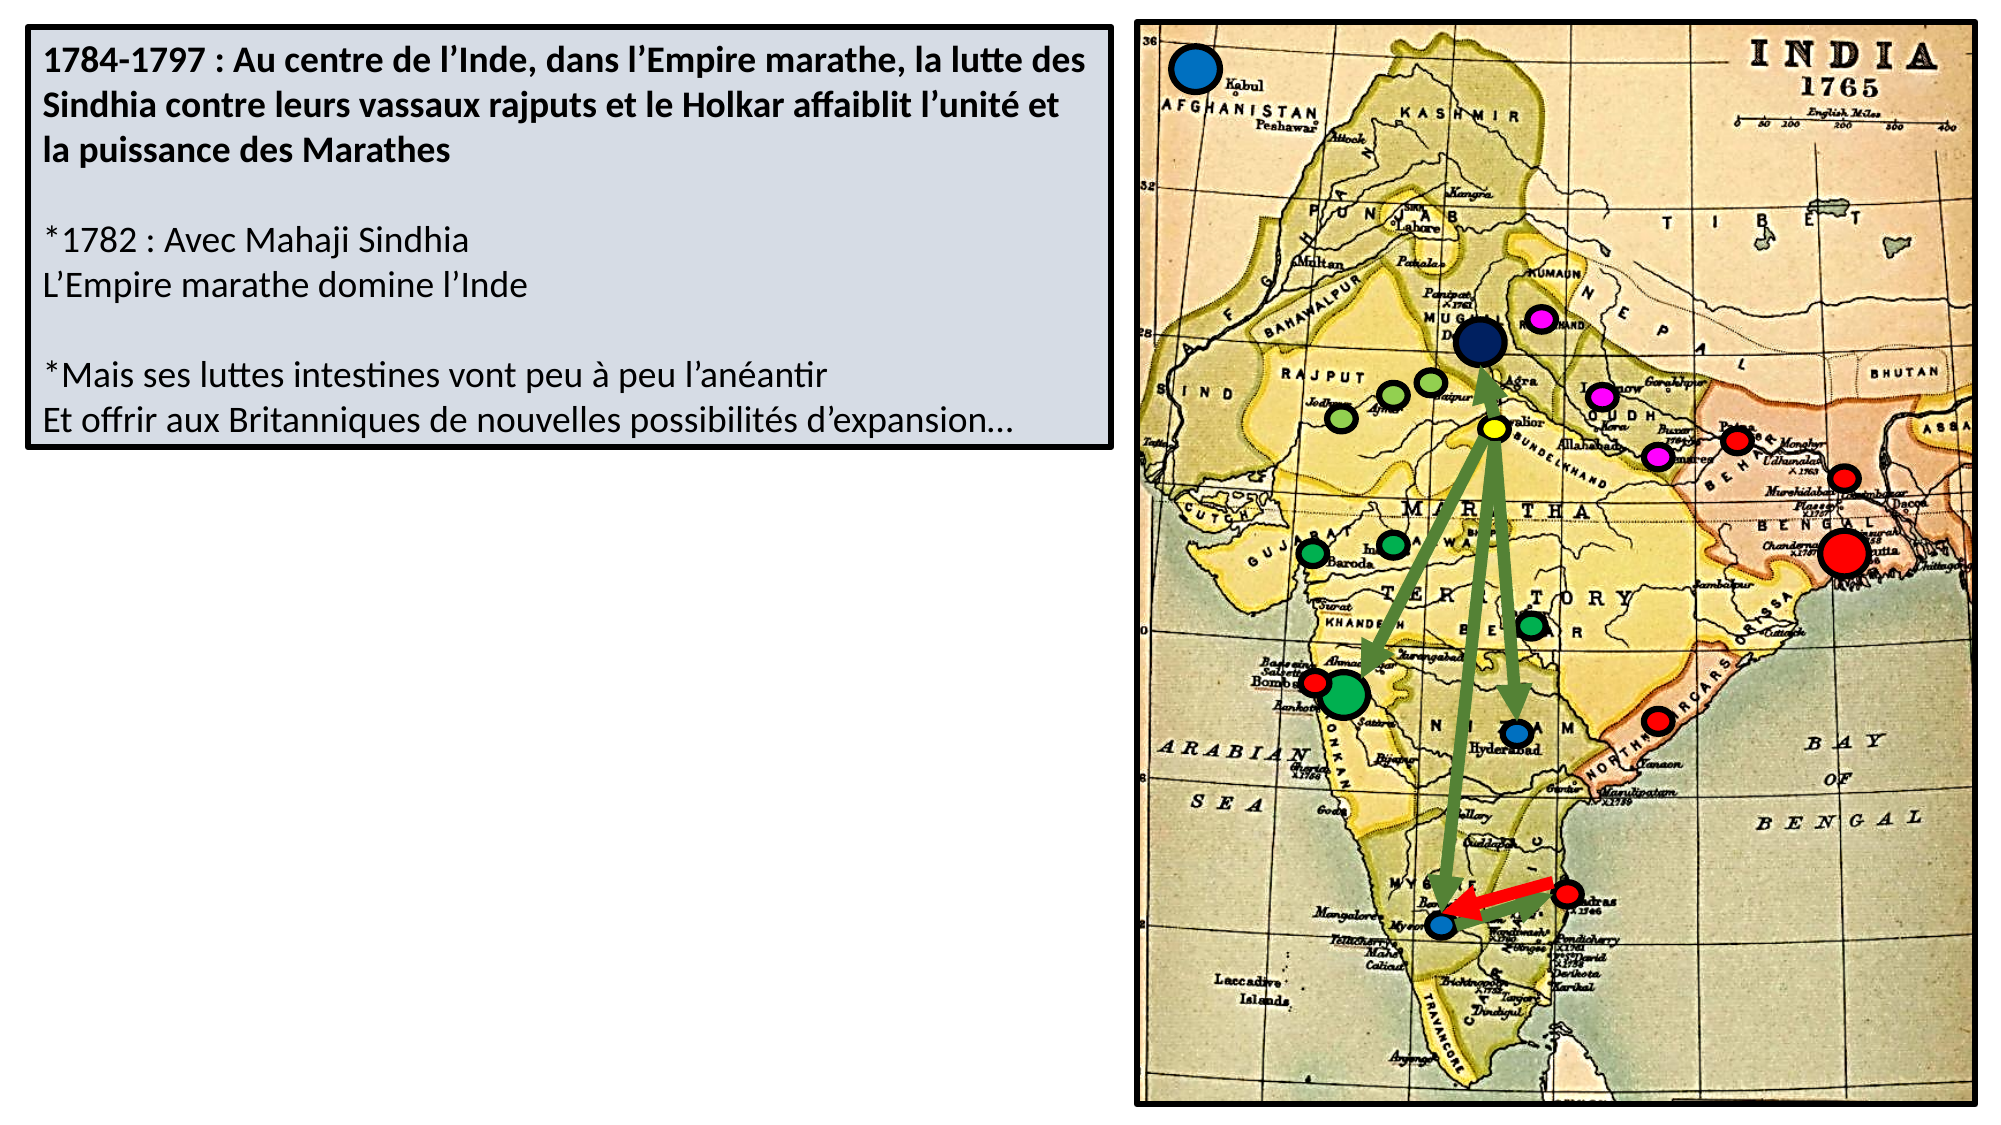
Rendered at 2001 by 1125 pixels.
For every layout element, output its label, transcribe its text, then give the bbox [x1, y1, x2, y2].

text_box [1360, 437, 1485, 679]
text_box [1494, 441, 1518, 722]
text_box 1784-1797 : Au centre de l’Inde, dans l’Empire marathe, la lutte des Sindhia contre leurs vassaux rajputs et le Holkar affaiblit l’unité et la puissance des Marathes *1782 : Avec Mahaji Sindhia L’Empire marathe domine l’Inde *Mais ses luttes intestines vont peu à peu l’anéantir Et offrir aux Britanniques de nouvelles possibilités d’expansion… [27, 27, 1112, 447]
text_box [1455, 914, 1554, 926]
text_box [1480, 365, 1495, 417]
picture [1139, 25, 1973, 1102]
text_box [1495, 882, 1554, 914]
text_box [1441, 441, 1495, 914]
